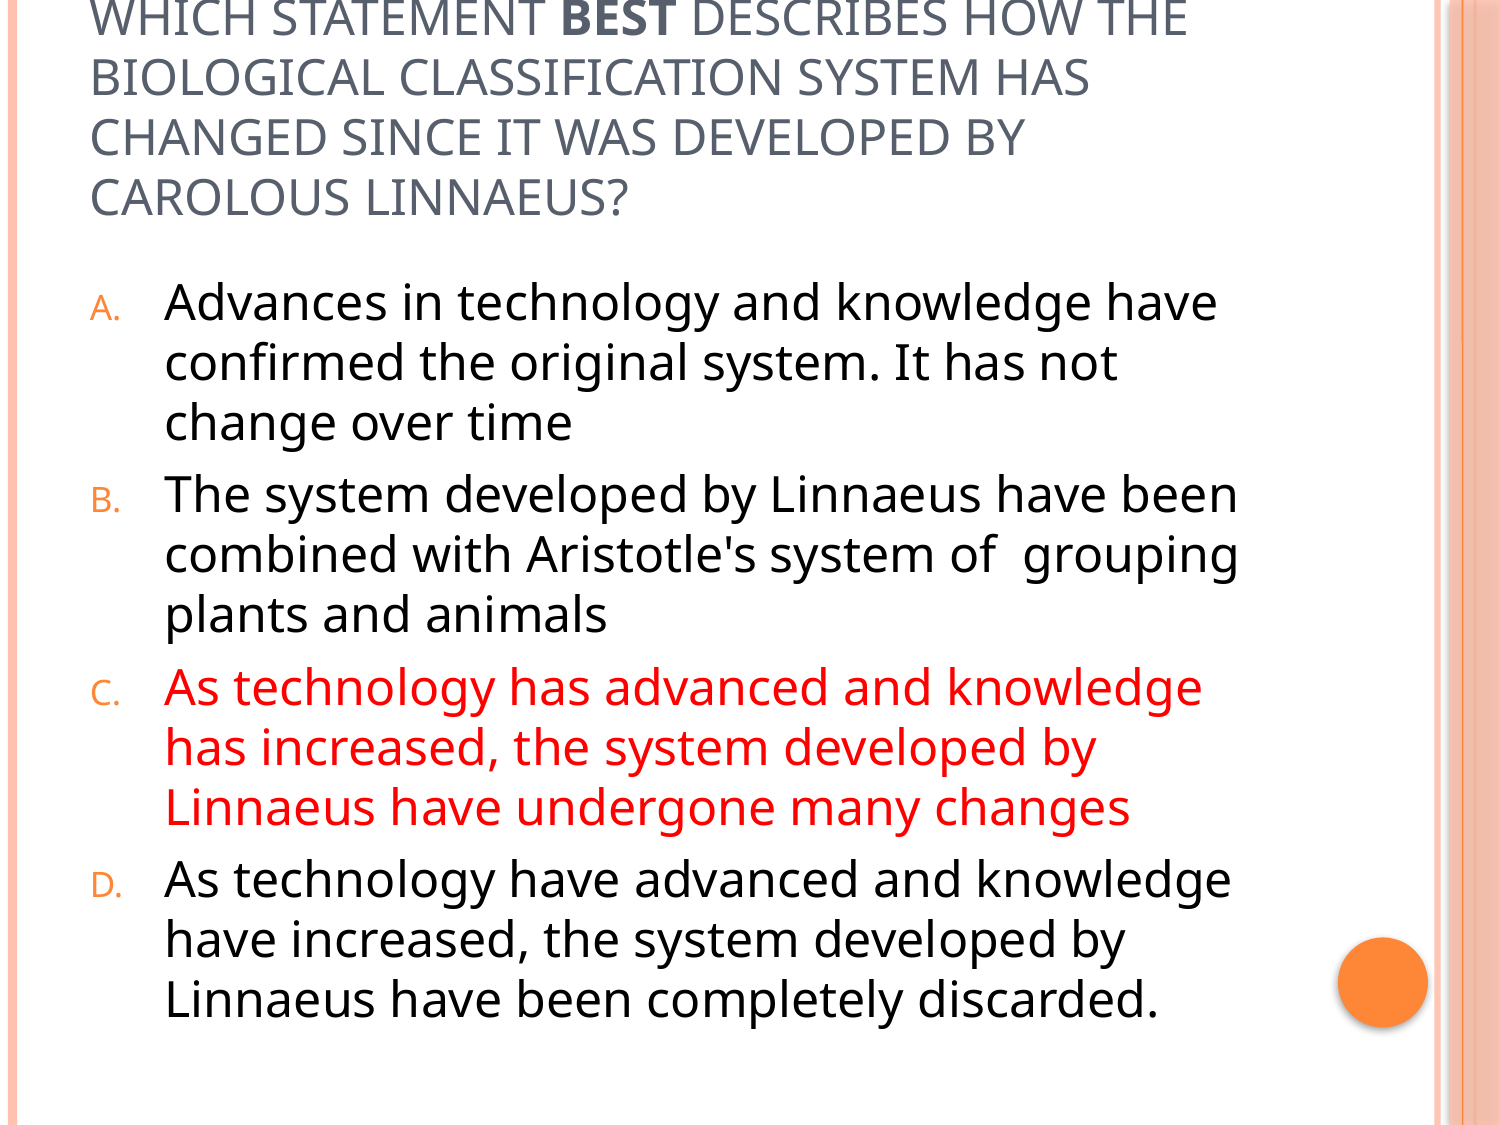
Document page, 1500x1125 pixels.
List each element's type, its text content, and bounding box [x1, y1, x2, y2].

title Which statement best describes how the biological classification system has changed since it was developed by carolous linnaeus? [75, 45, 1300, 233]
list Advances in technology and knowledge have confirmed the original system. It has not change over time The system developed by Linnaeus have been combined with Aristotle's system of grouping plants and animals As technology has advanced and knowledge has increased, the system developed by Linnaeus have undergone many changes As technology have advanced and knowledge have increased, the system developed by Linnaeus have been completely discarded. [75, 262, 1300, 1062]
